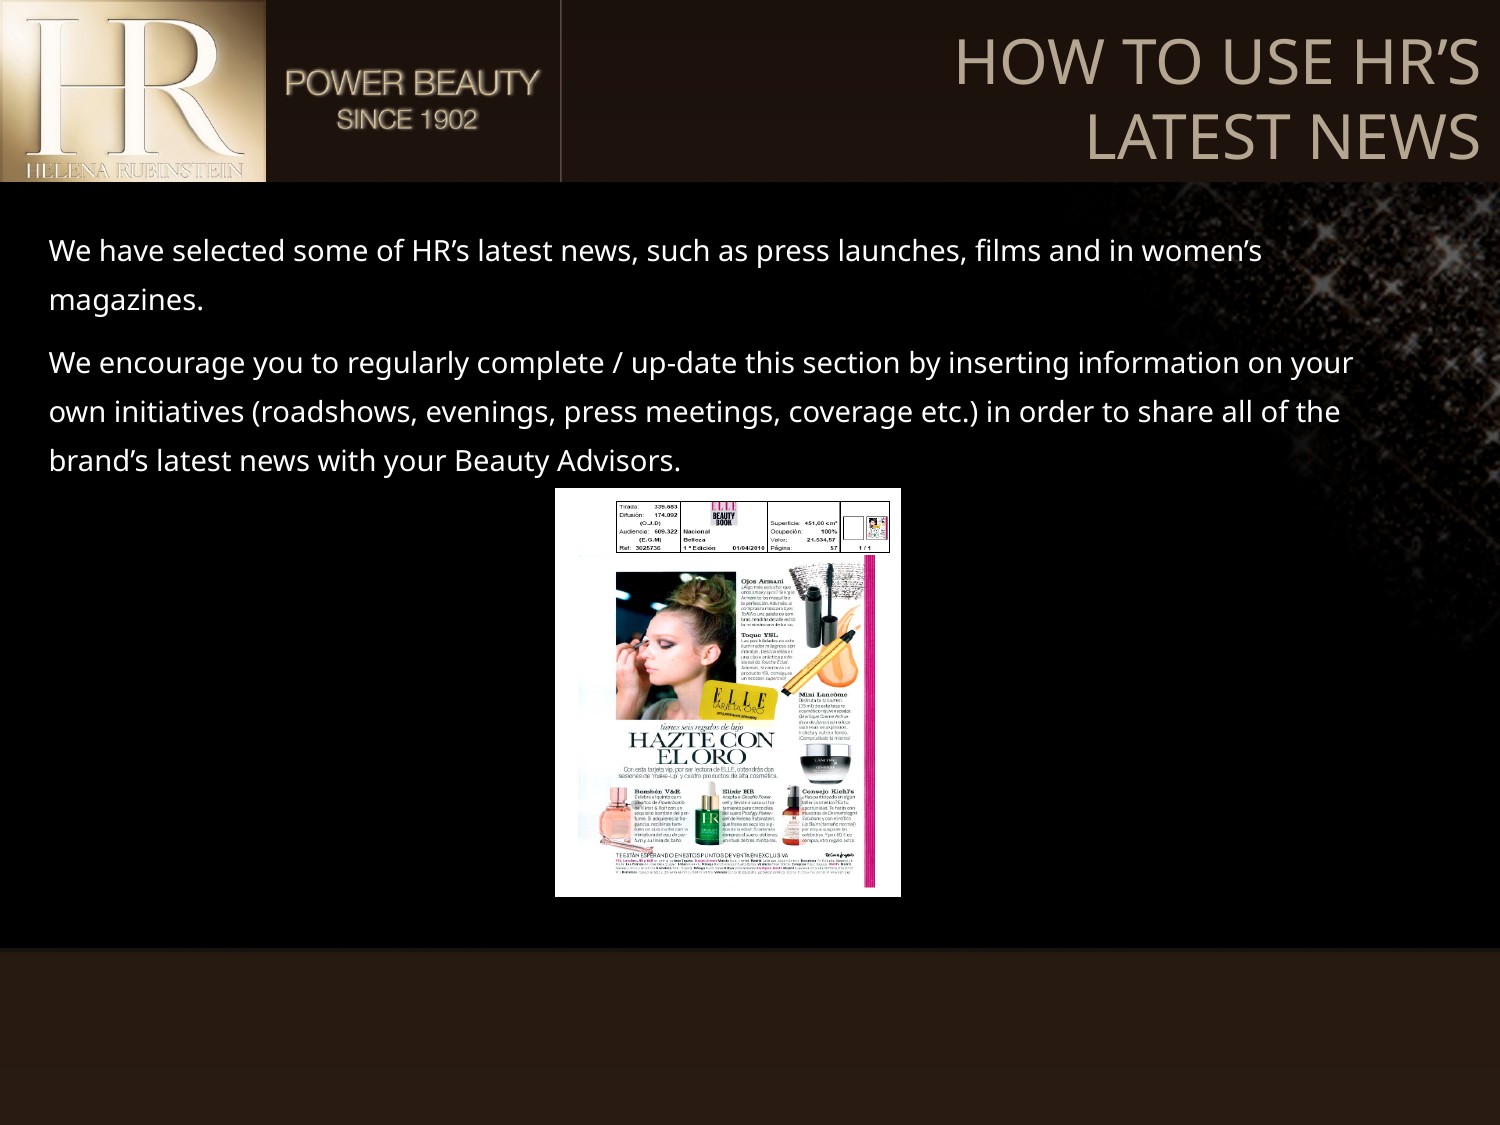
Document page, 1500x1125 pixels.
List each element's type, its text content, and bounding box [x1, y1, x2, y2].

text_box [555, 488, 901, 898]
text_box HOW TO USE HR’S LATEST NEWS [750, 14, 1498, 179]
picture [0, 0, 1500, 952]
picture [277, 53, 550, 138]
